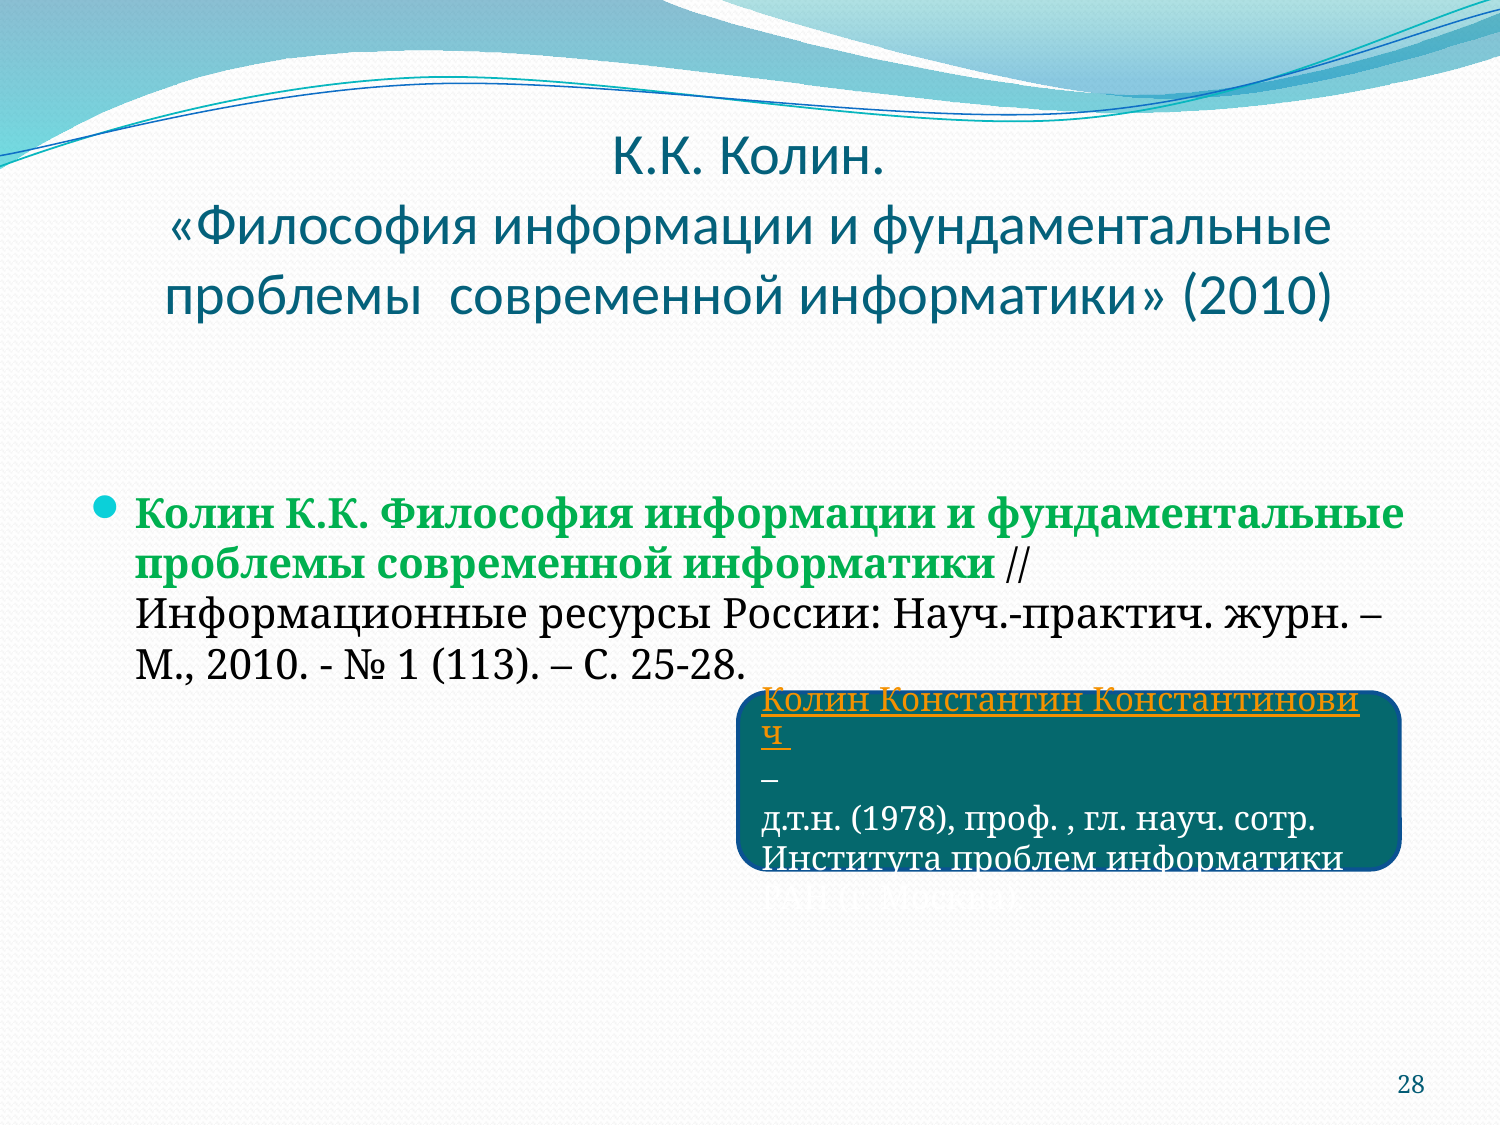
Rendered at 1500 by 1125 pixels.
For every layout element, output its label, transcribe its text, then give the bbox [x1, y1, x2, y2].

title К.К. Колин. «Философия информации и фундаментальные проблемы современной информатики» (2010) [75, 113, 1425, 327]
list Колин К.К. Философия информации и фундаментальные проблемы современной информатики // Информационные ресурсы России: Науч.-практич. журн. – М., 2010. - № 1 (113). – С. 25-28. [75, 479, 1425, 1038]
text_box Колин Константин Константинович – д.т.н. (1978), проф. , гл. науч. сотр. Института проблем информатики РАН (г. Москва). [736, 690, 1402, 872]
slide_number 28 [1299, 1042, 1425, 1103]
